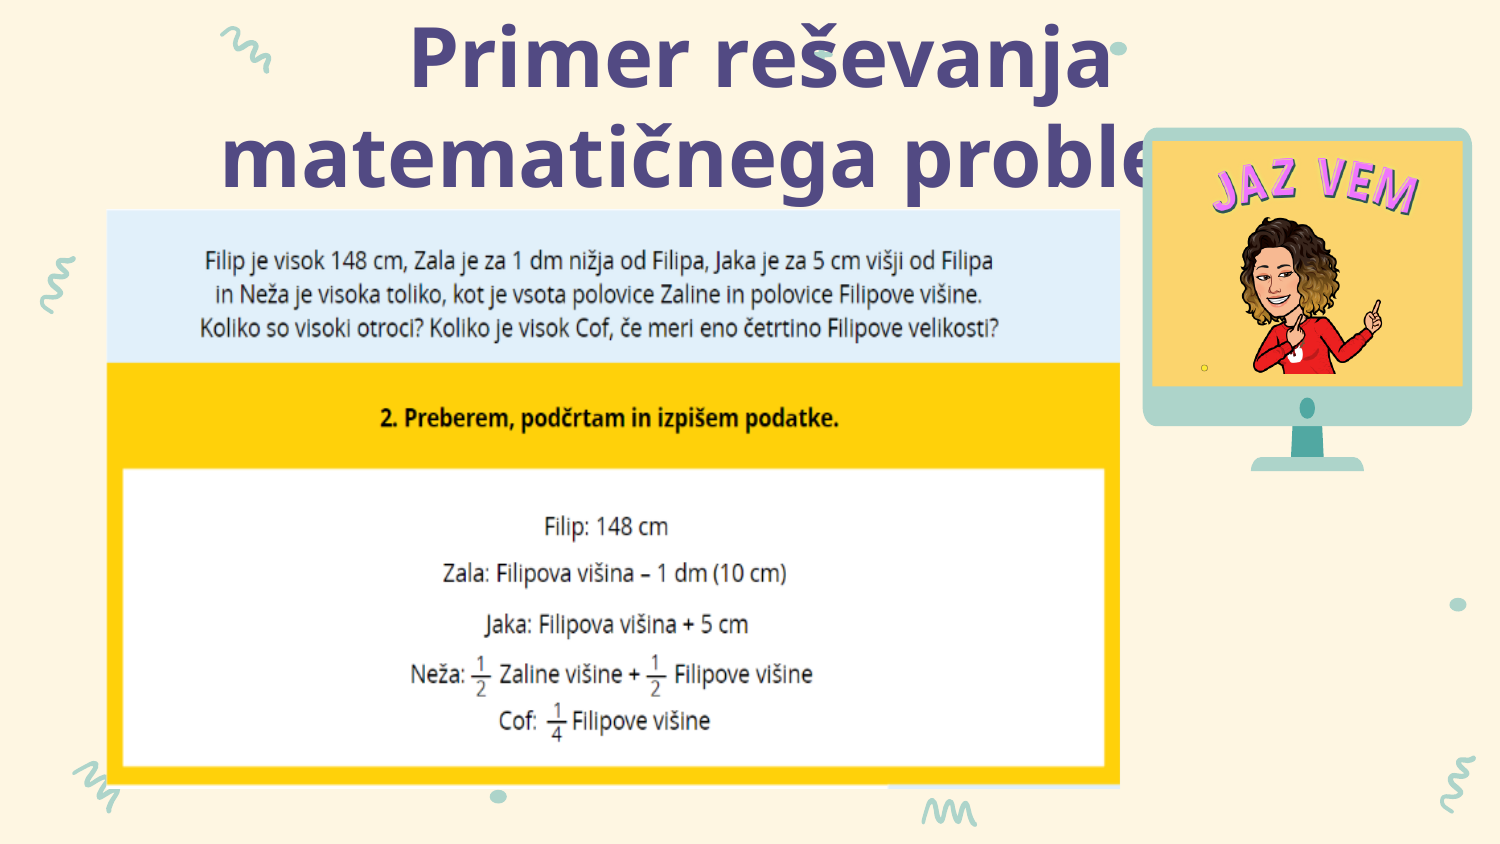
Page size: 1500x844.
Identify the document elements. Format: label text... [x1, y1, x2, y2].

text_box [1142, 127, 1473, 472]
picture [106, 208, 1121, 789]
title Primer reševanja matematičnega problema [128, 0, 1394, 210]
